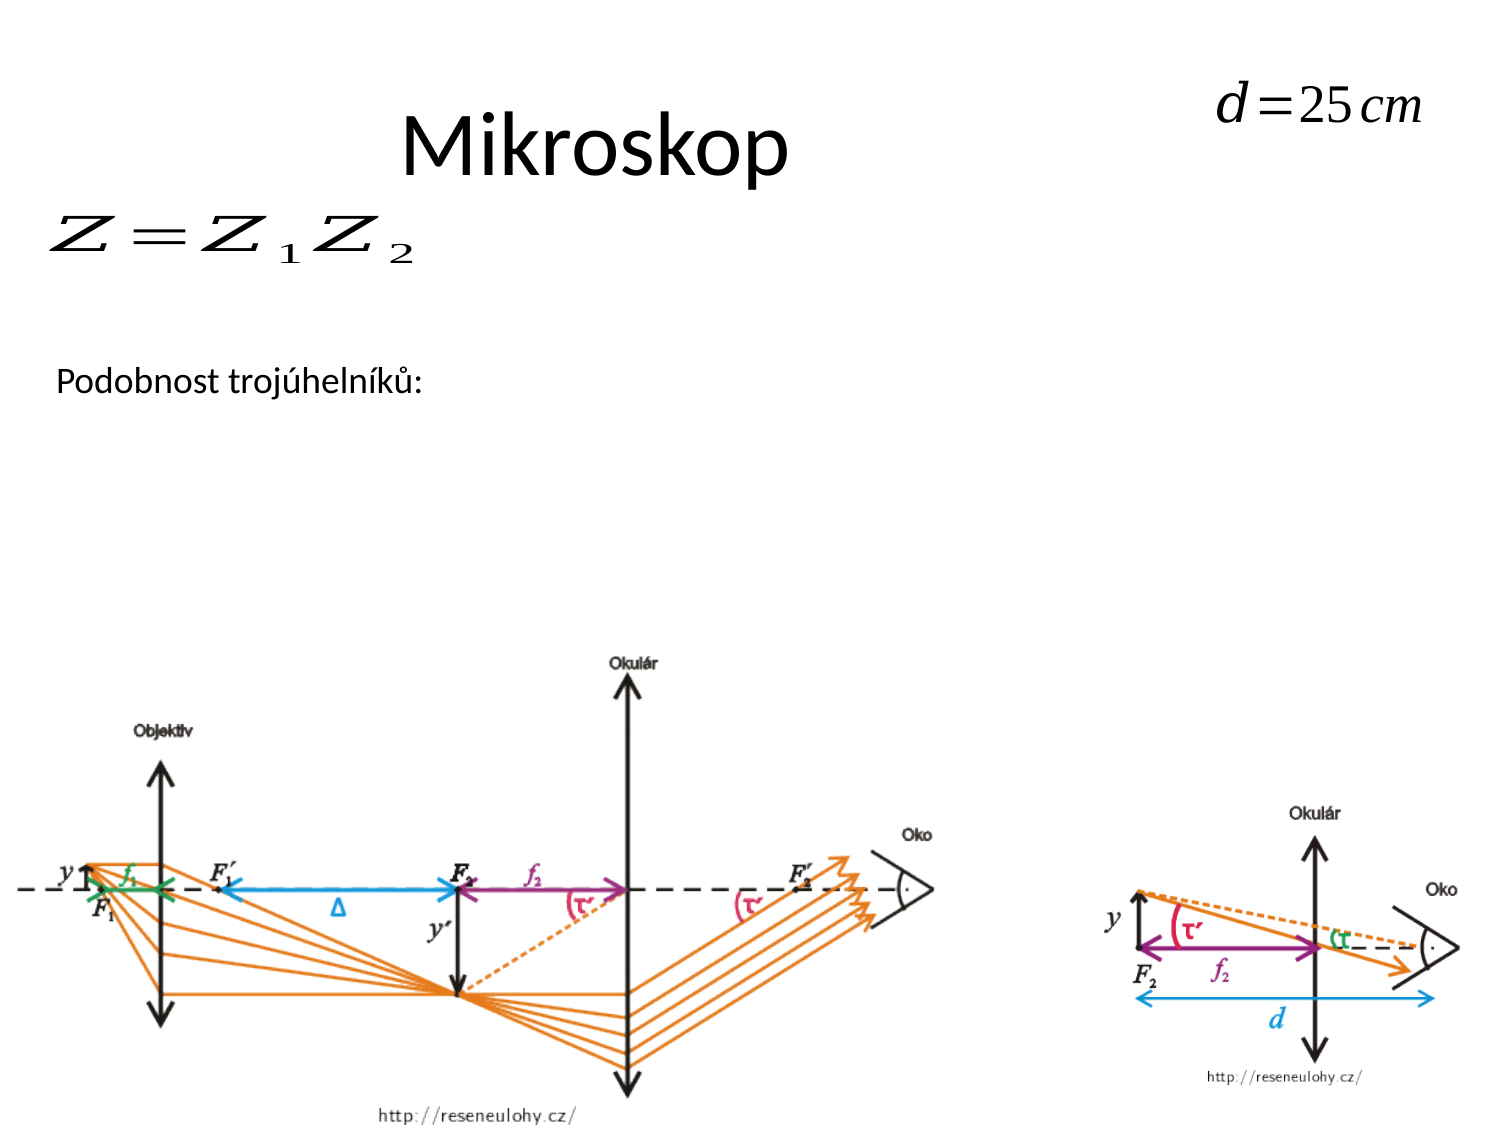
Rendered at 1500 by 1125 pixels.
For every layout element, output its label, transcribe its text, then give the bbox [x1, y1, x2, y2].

picture [1104, 804, 1466, 1088]
picture [16, 655, 940, 1125]
title Mikroskop [75, 45, 1117, 233]
